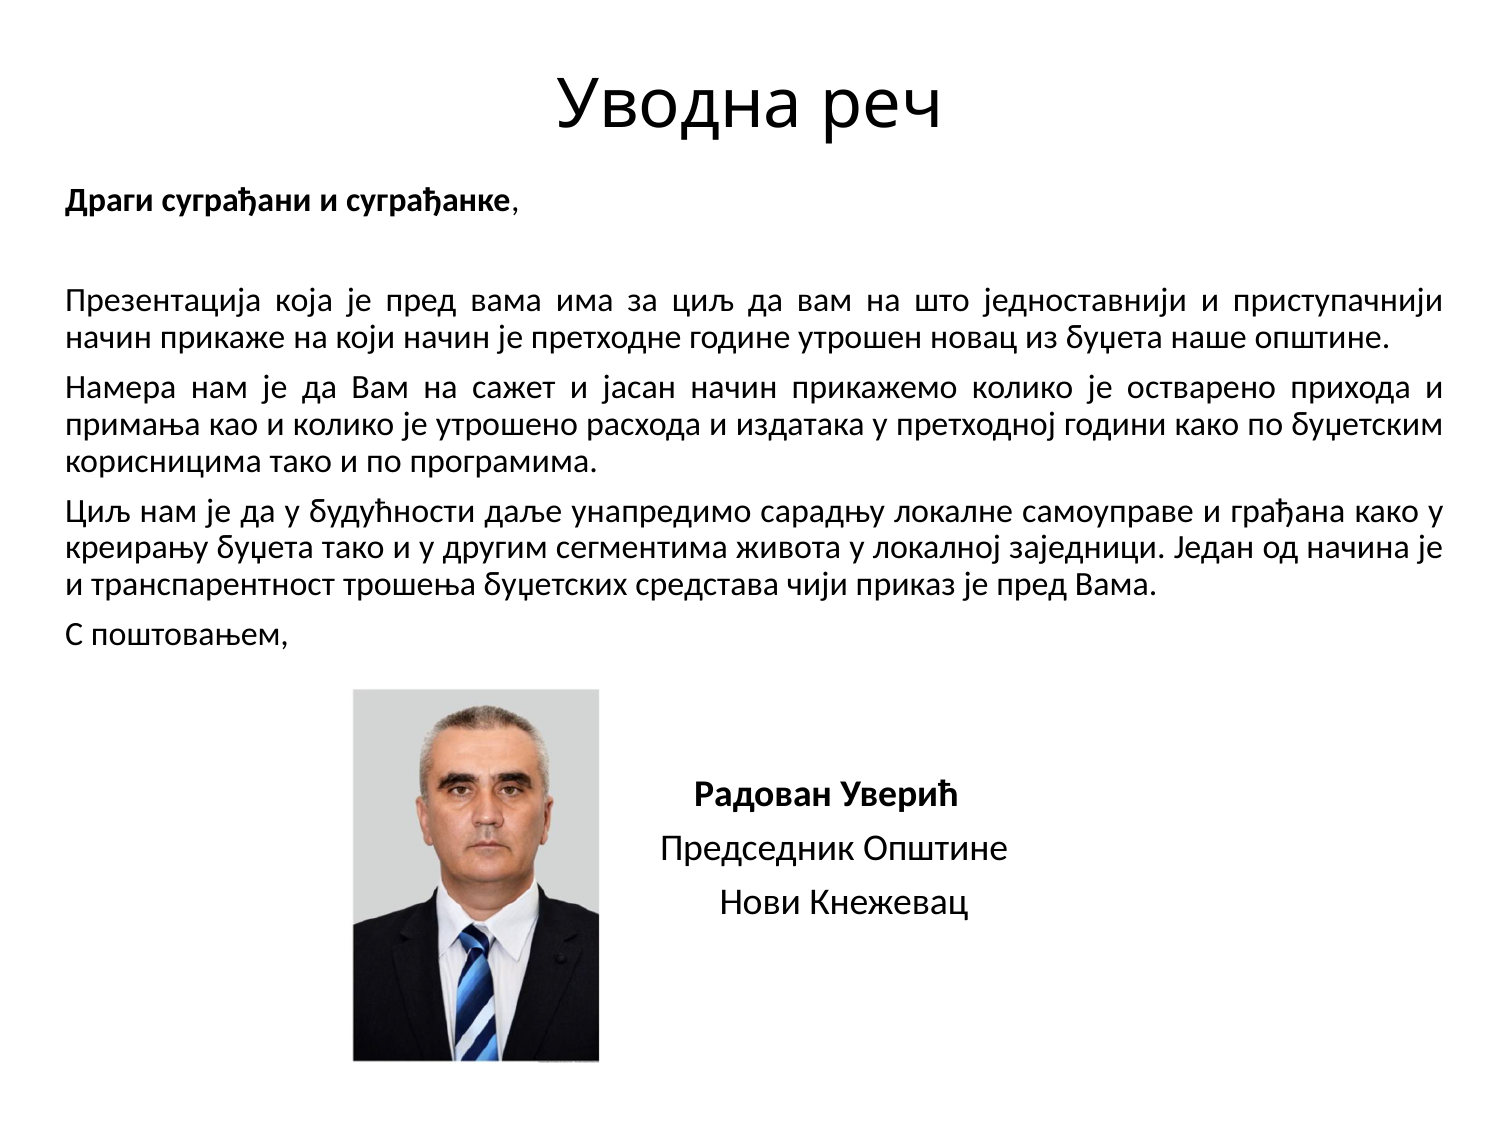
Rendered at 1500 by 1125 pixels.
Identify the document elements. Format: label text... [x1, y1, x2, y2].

list Драги суграђани и суграђанке, Презентација која је пред вама има за циљ да вам на што једноставнији и приступачнији начин прикаже на који начин је претходне године утрошен новац из буџета наше општине. Намера нам је да Вам на сажет и јасан начин прикажемо колико је остварено прихода и примања као и колико је утрошено расхода и издатака у претходној години како по буџетским корисницима тако и по програмима. Циљ нам је да у будућности даље унапредимо сарадњу локалне самоуправе и грађана како у креирању буџета тако и у другим сегментима живота у локалној заједници. Један од начина је и транспарентност трошења буџетских средстава чији приказ је пред Вама. С поштовањем, Радован Уверић Председник Општине Нови Кнежевац [50, 174, 1460, 986]
picture [349, 687, 600, 1063]
title Уводна реч [45, 37, 1455, 150]
